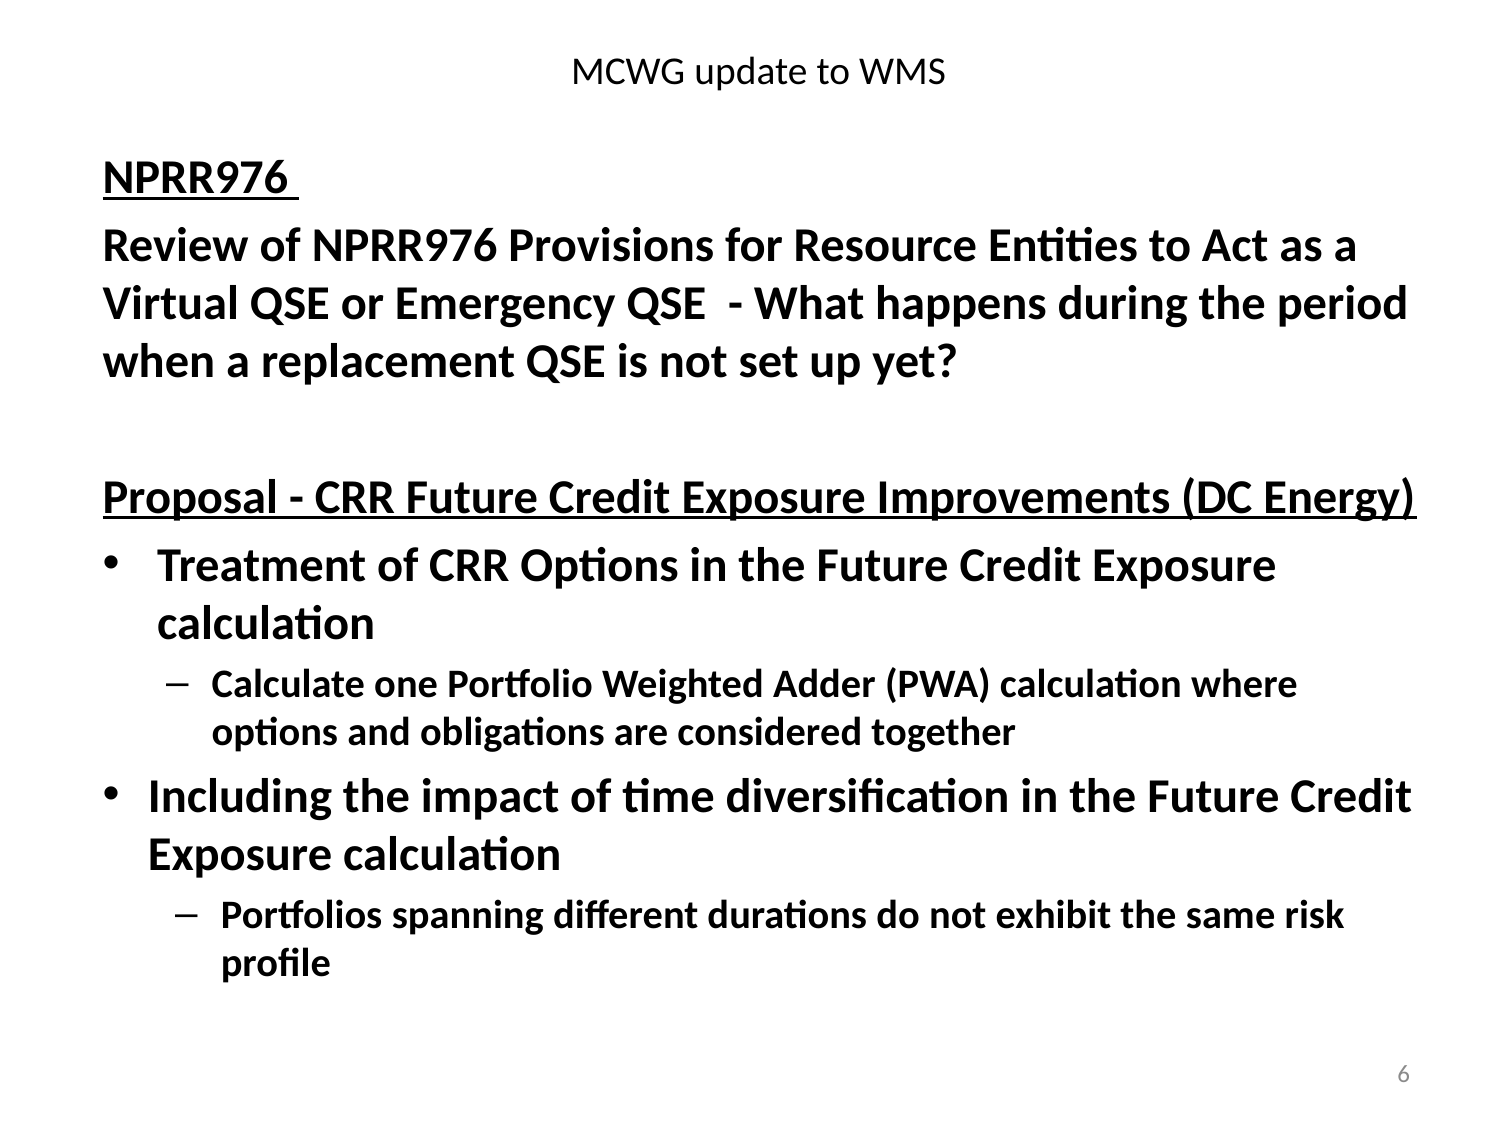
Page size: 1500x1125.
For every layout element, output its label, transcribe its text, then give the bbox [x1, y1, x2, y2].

list NPRR976 Review of NPRR976 Provisions for Resource Entities to Act as a Virtual QSE or Emergency QSE - What happens during the period when a replacement QSE is not set up yet? Proposal - CRR Future Credit Exposure Improvements (DC Energy) Treatment of CRR Options in the Future Credit Exposure calculation Calculate one Portfolio Weighted Adder (PWA) calculation where options and obligations are considered together Including the impact of time diversification in the Future Credit Exposure calculation Portfolios spanning different durations do not exhibit the same risk profile [87, 137, 1438, 1050]
title MCWG update to WMS [83, 37, 1434, 100]
slide_number 6 [1074, 1042, 1425, 1103]
